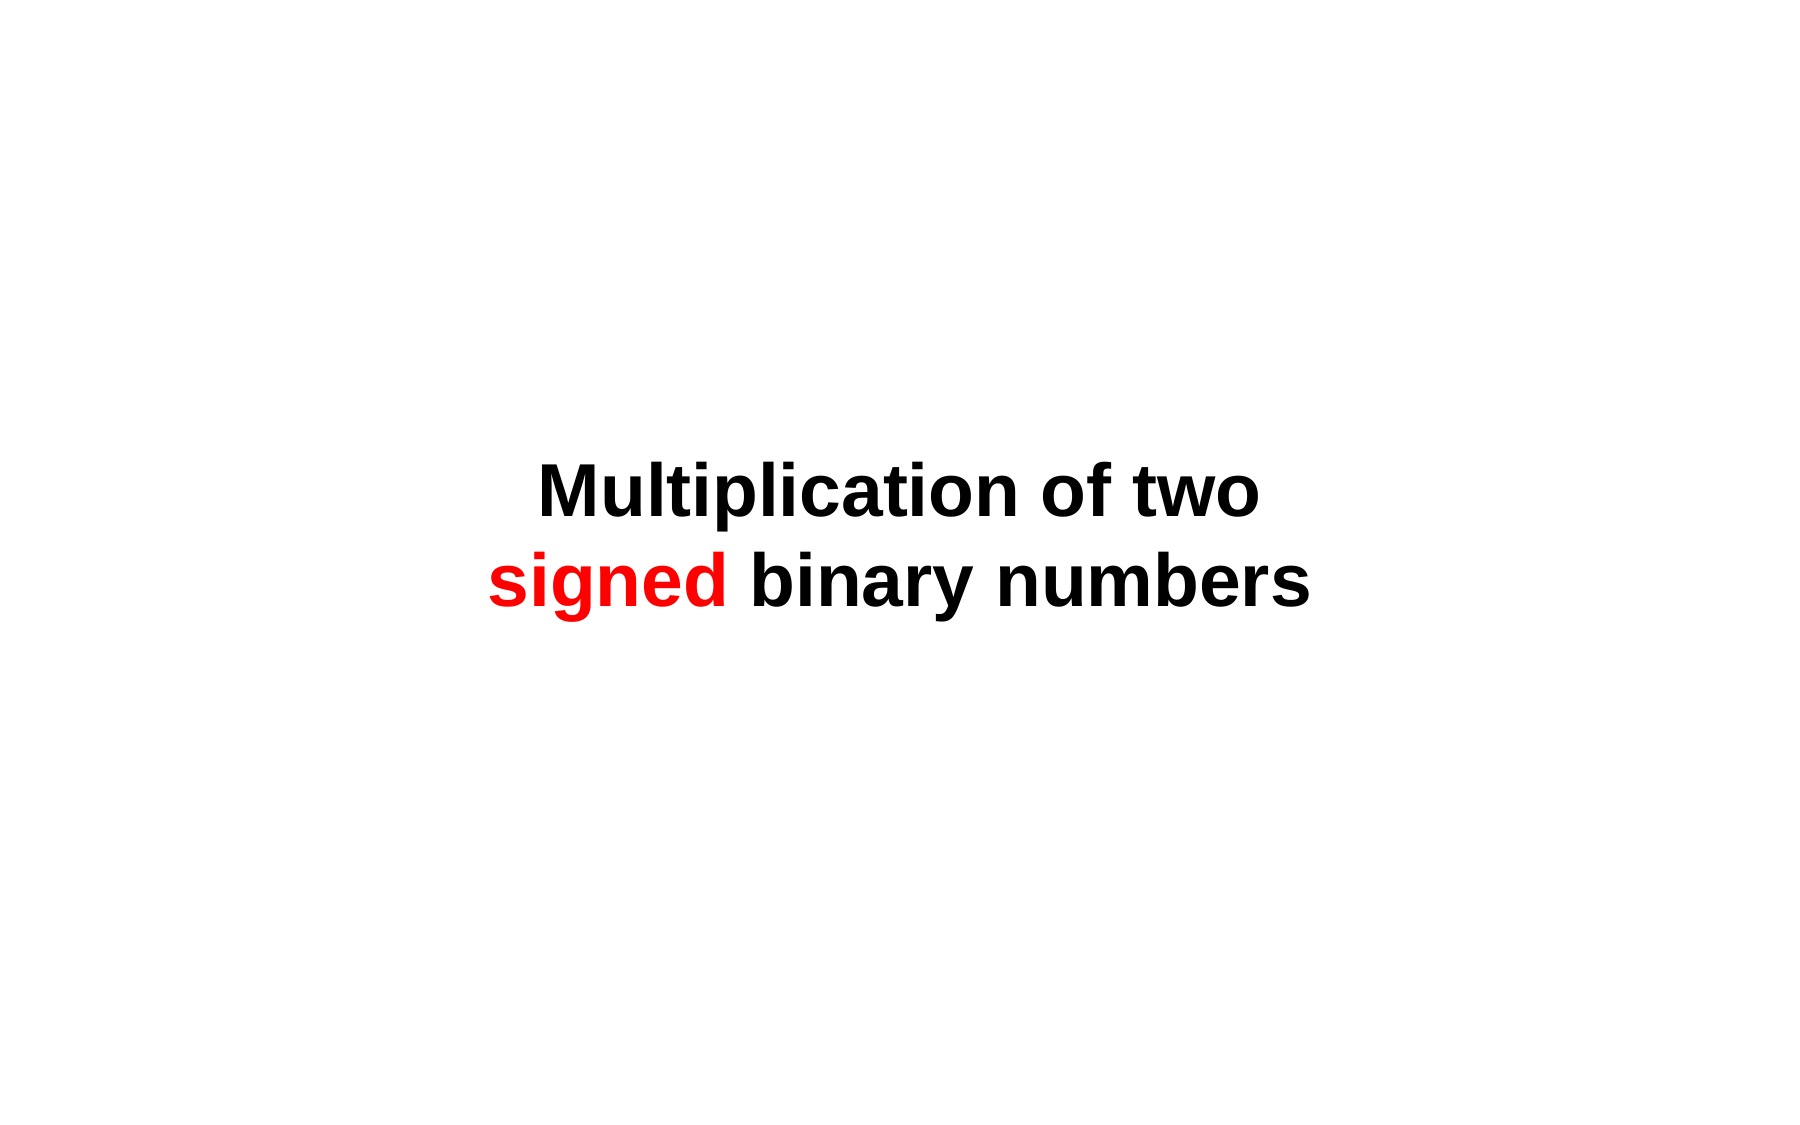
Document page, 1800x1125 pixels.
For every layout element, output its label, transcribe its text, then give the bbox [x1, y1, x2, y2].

title Multiplication of two signed binary numbers [150, 450, 1650, 613]
